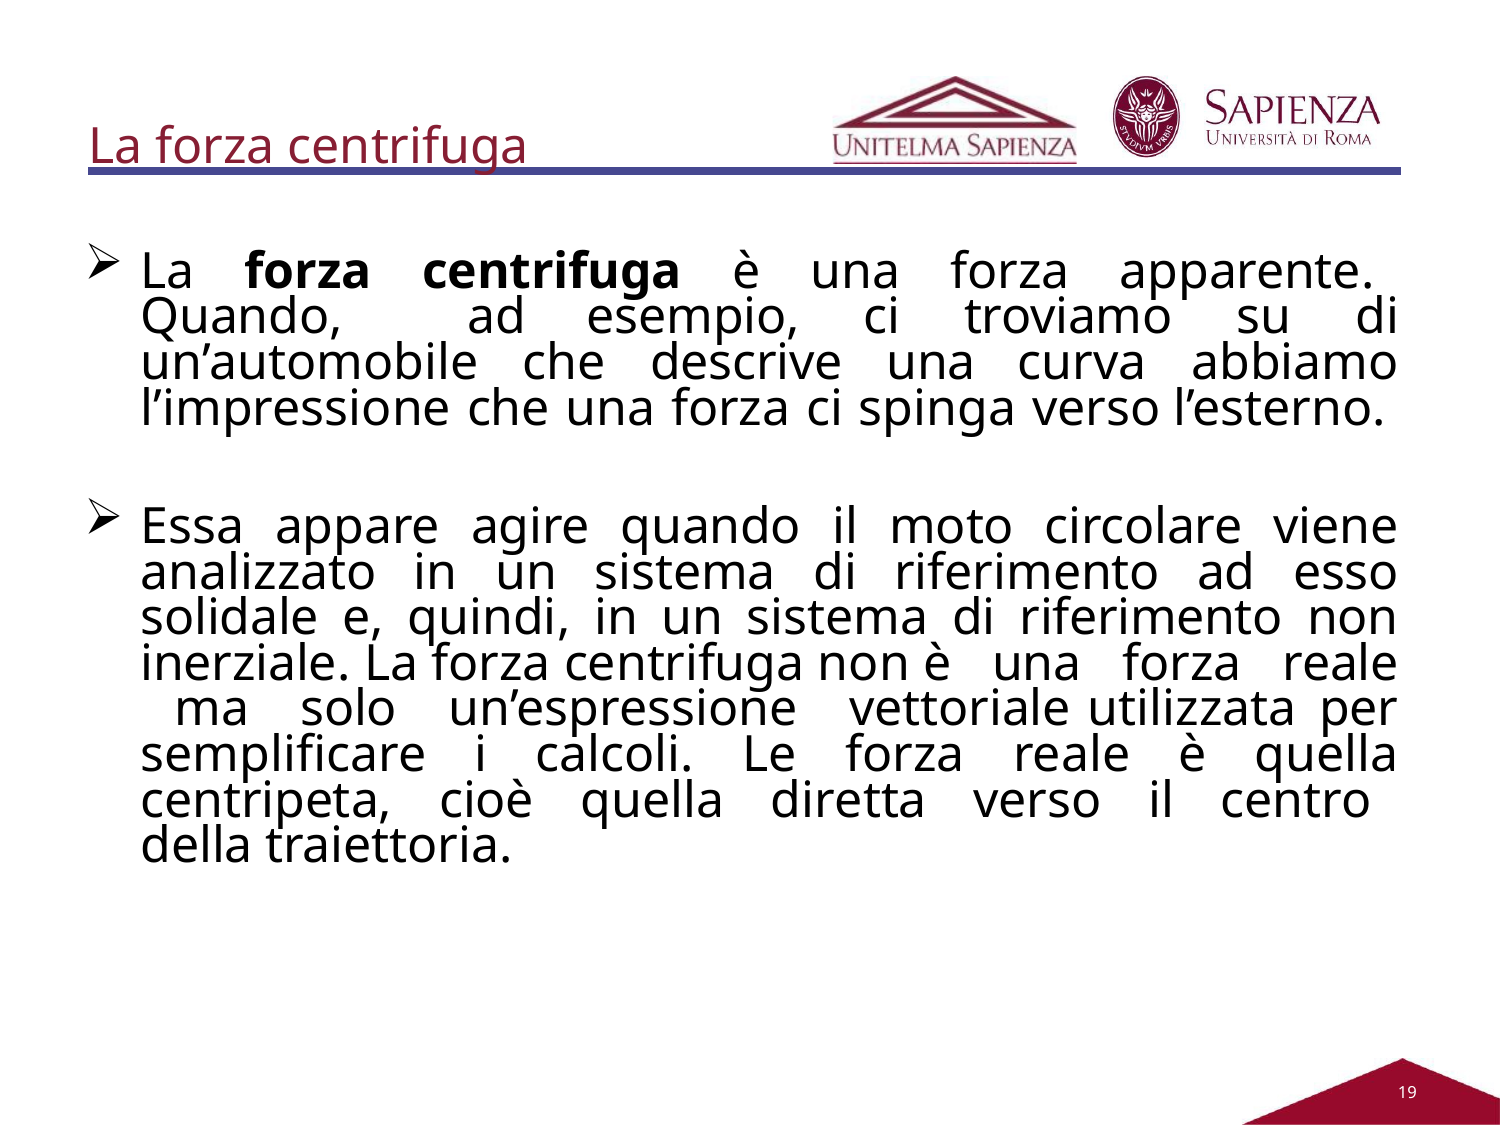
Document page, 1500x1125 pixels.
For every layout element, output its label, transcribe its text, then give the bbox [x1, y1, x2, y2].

picture [1241, 1058, 1500, 1125]
text_box La forza centrifuga La forza centrifuga è una forza apparente. Quando, ad esempio, ci troviamo su di un’automobile che descrive una curva abbiamo l’impressione che una forza ci spinga verso l’esterno. Essa appare agire quando il moto circolare viene analizzato in un sistema di riferimento ad esso solidale e, quindi, in un sistema di riferimento non inerziale. La forza centrifuga non è una forza reale ma solo un’espressione vettoriale utilizzata per semplificare i calcoli. Le forza reale è quella centripeta, cioè quella diretta verso il centro della traiettoria. [82, 113, 1400, 872]
picture [832, 76, 1077, 113]
picture [1104, 66, 1414, 164]
slide_number 11 [1393, 1081, 1422, 1125]
